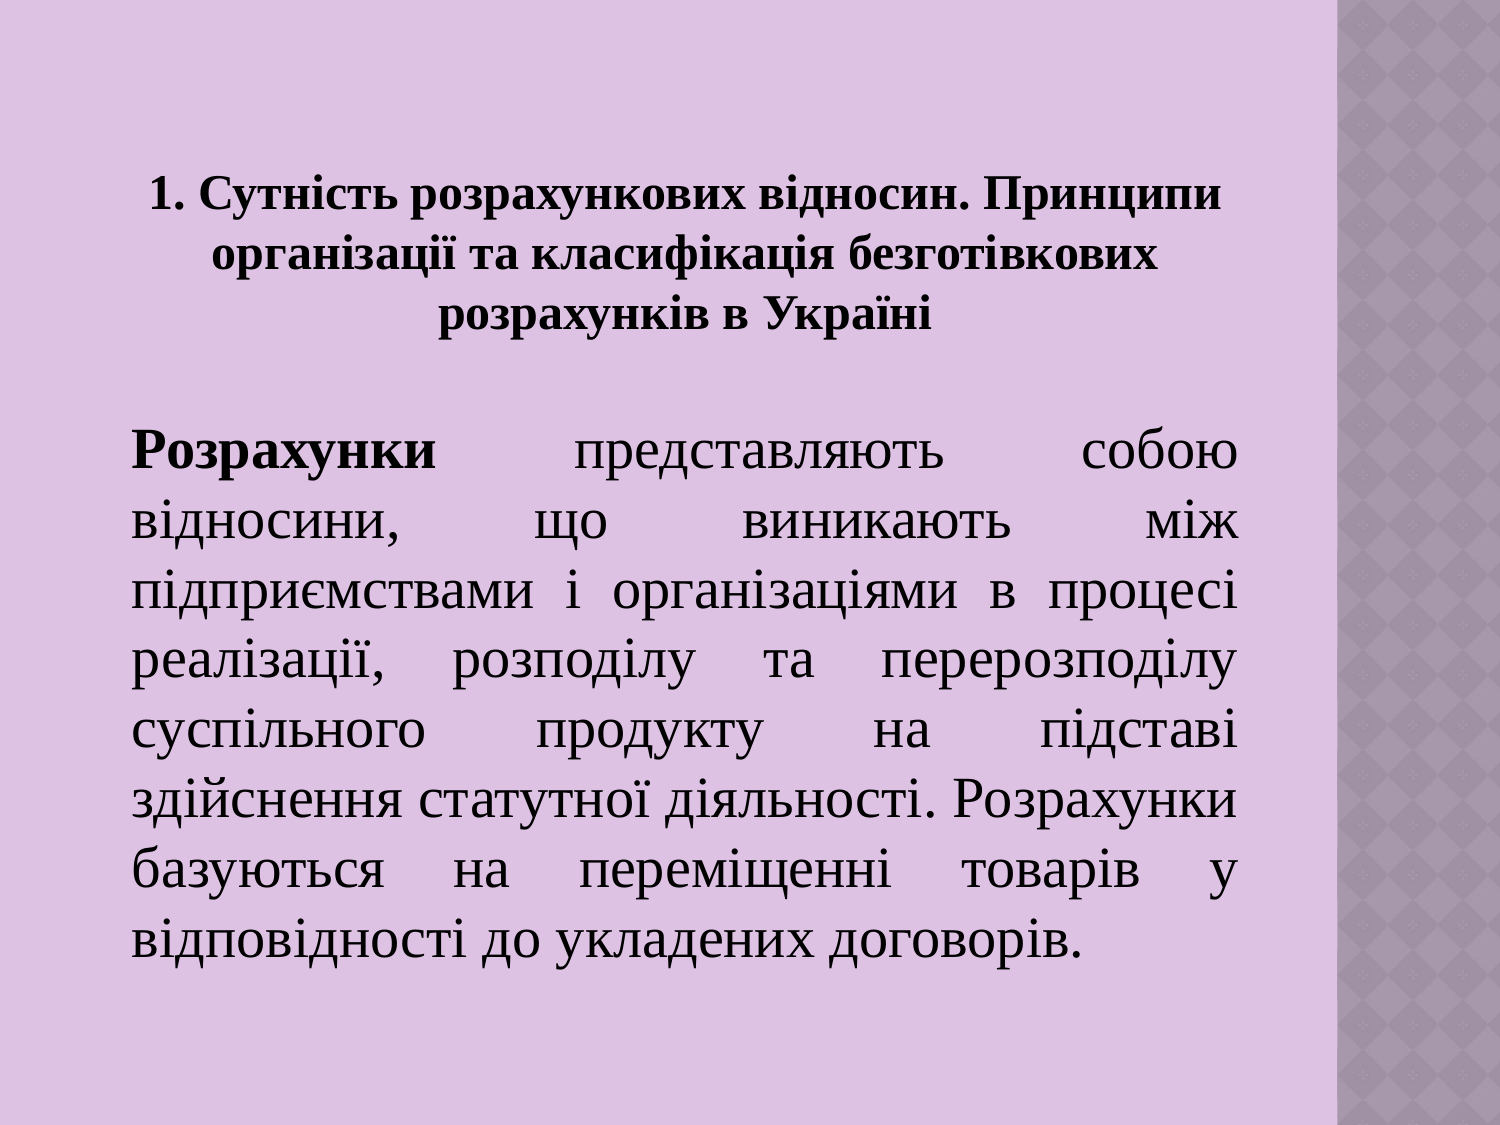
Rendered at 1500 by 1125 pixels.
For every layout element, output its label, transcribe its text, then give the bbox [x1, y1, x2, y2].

text_box 1. Сутність розрахункових відносин. Принципи організації та класифікація безготівкових розрахунків в Україні Розрахунки представляють собою відносини, що виникають між підприємствами і організаціями в процесі реалізації, розподілу та перерозподілу суспільного продукту на підставі здійснення статутної діяльності. Розрахунки базуються на переміщенні товарів у відповідності до укладених договорів. [117, 152, 1254, 1057]
